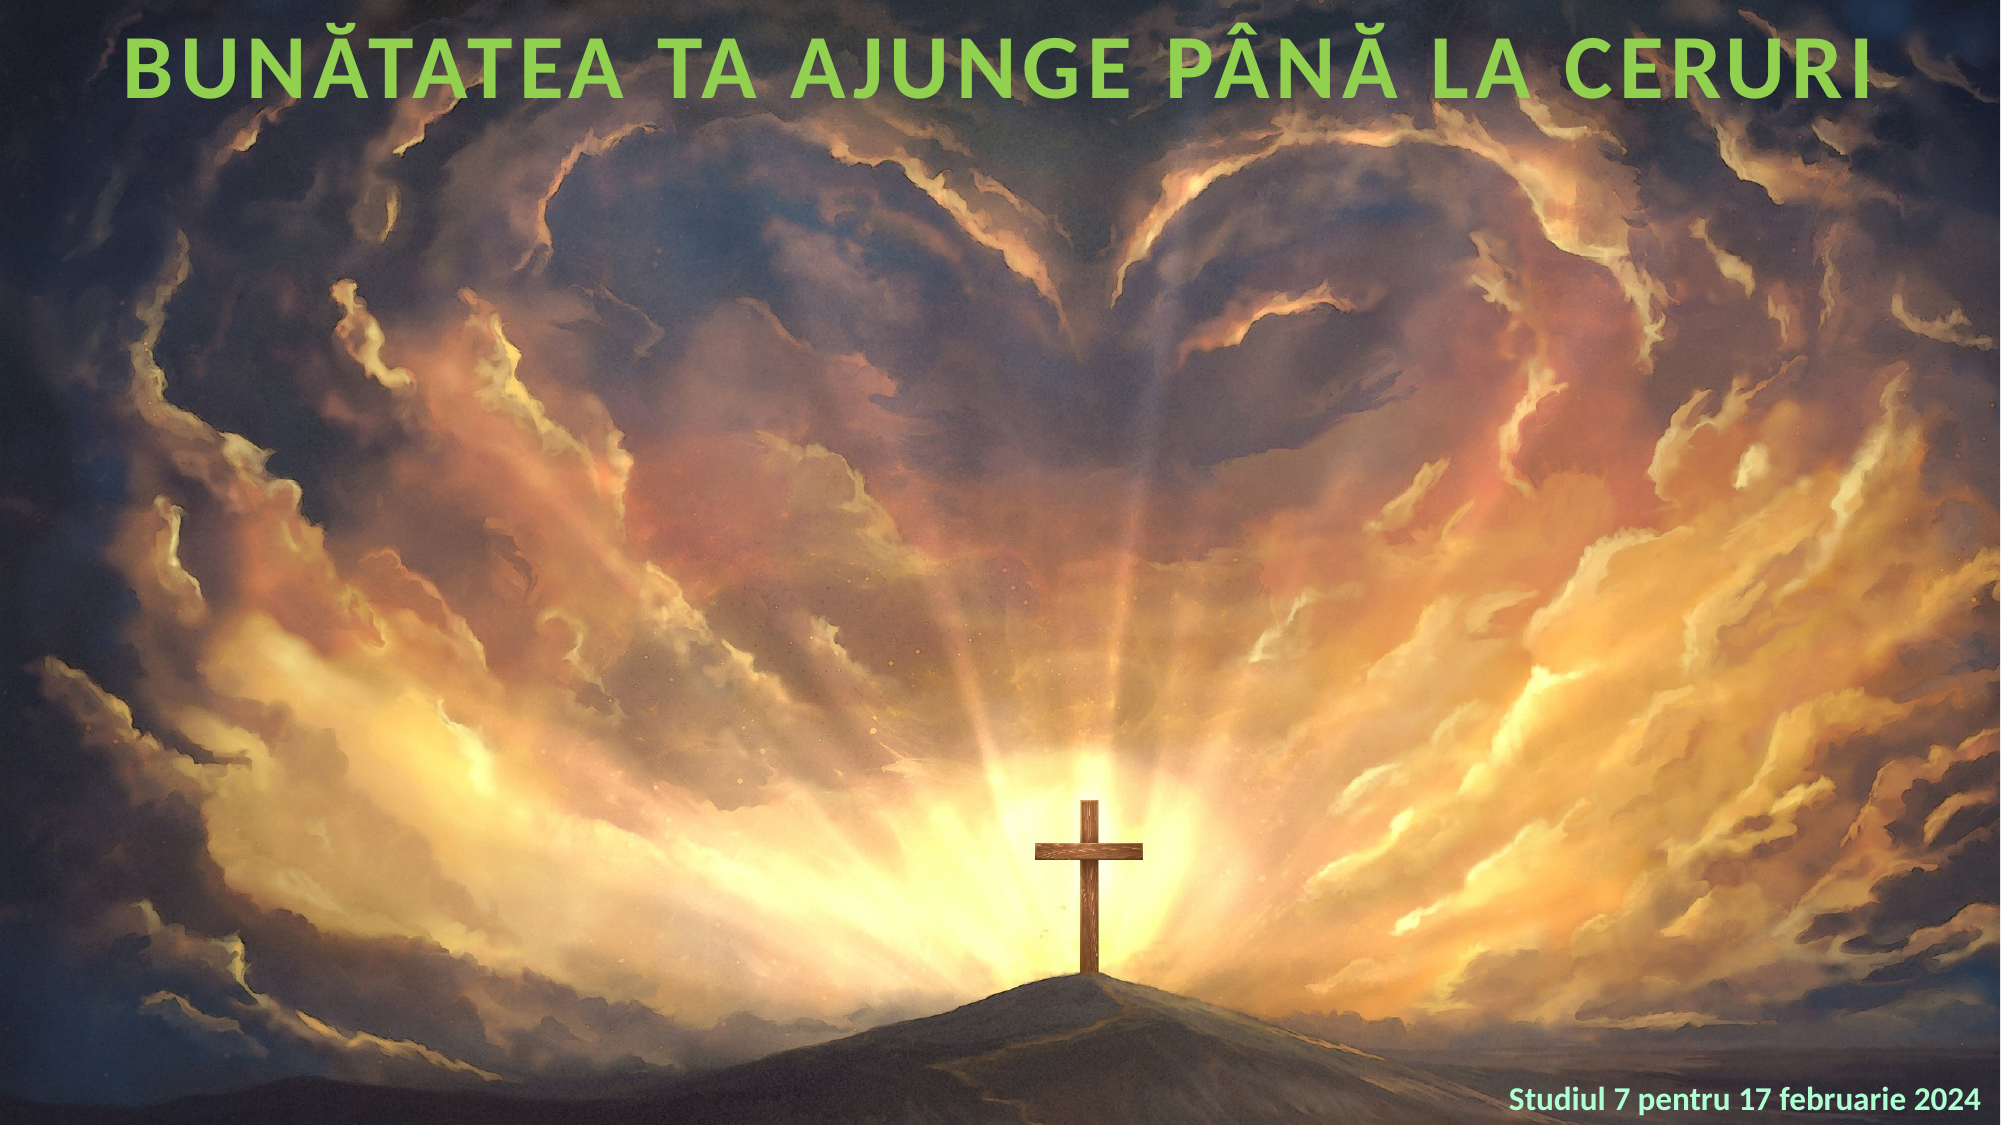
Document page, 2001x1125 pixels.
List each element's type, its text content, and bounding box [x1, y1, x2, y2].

text_box Studiul 7 pentru 17 februarie 2024 [1493, 1069, 1996, 1125]
picture [0, 0, 2001, 1125]
text_box BUNĂTATEA TA AJUNGE PÂNĂ LA CERURI [0, 0, 2000, 125]
